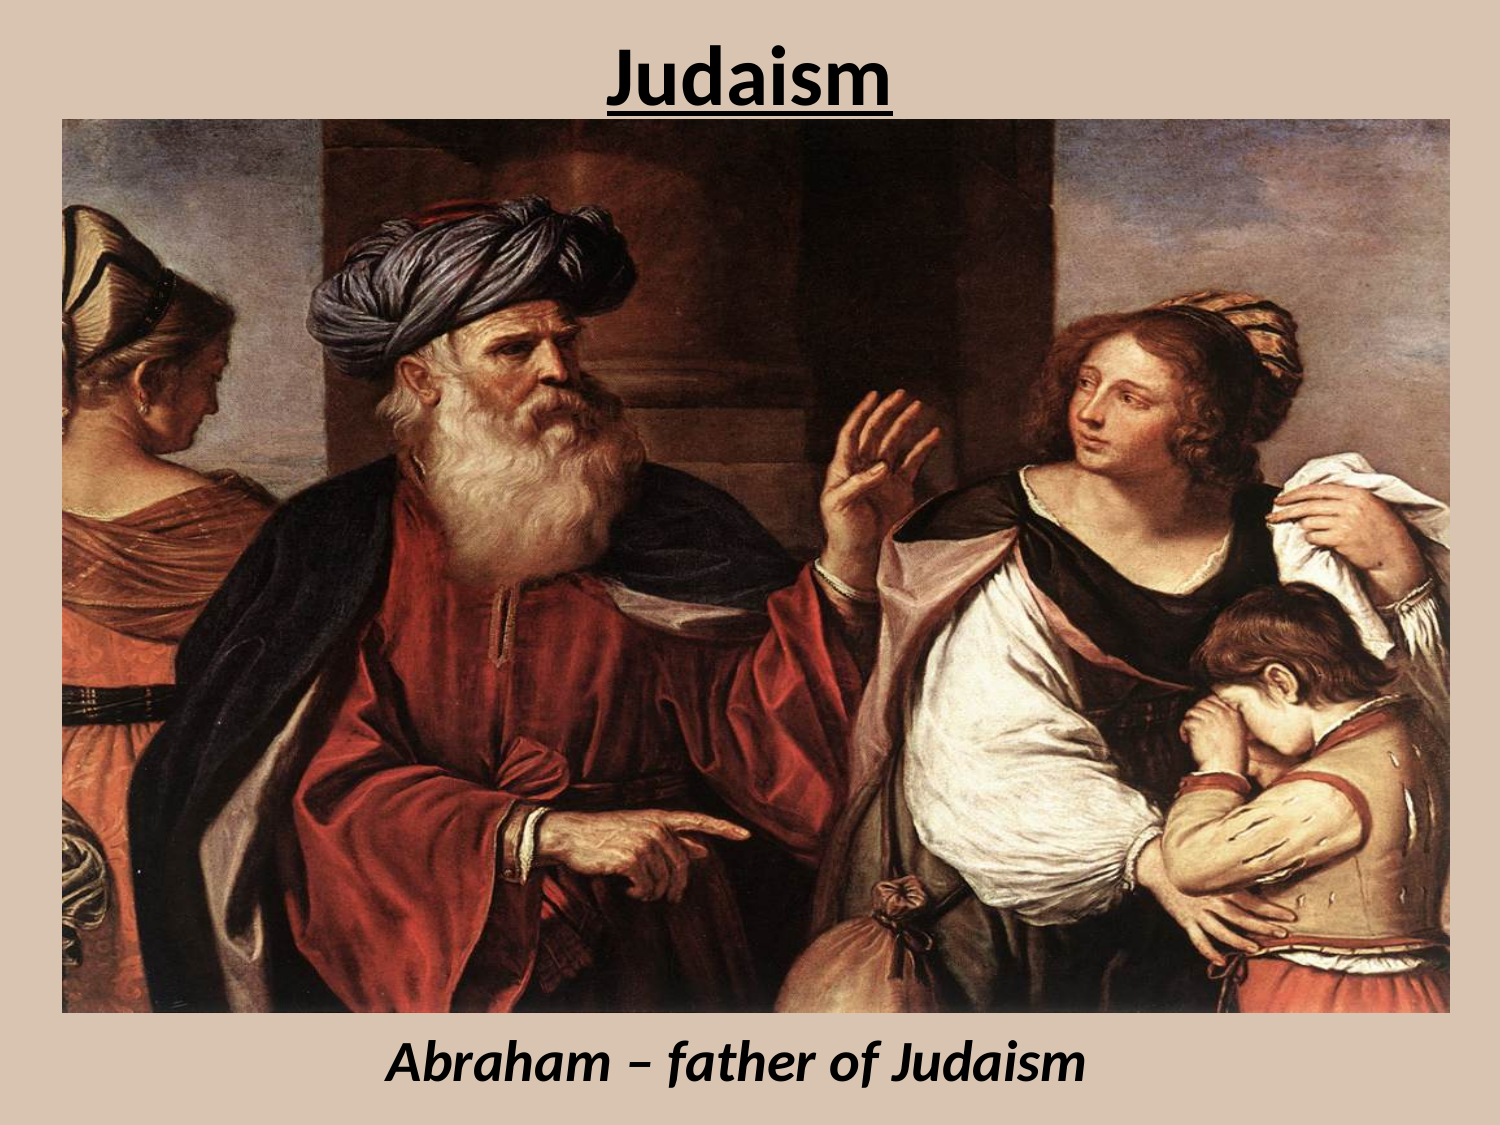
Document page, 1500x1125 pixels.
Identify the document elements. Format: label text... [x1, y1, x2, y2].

picture [62, 119, 1451, 1013]
title Judaism [75, 12, 1425, 118]
text_box Abraham – father of Judaism [212, 1021, 1263, 1101]
